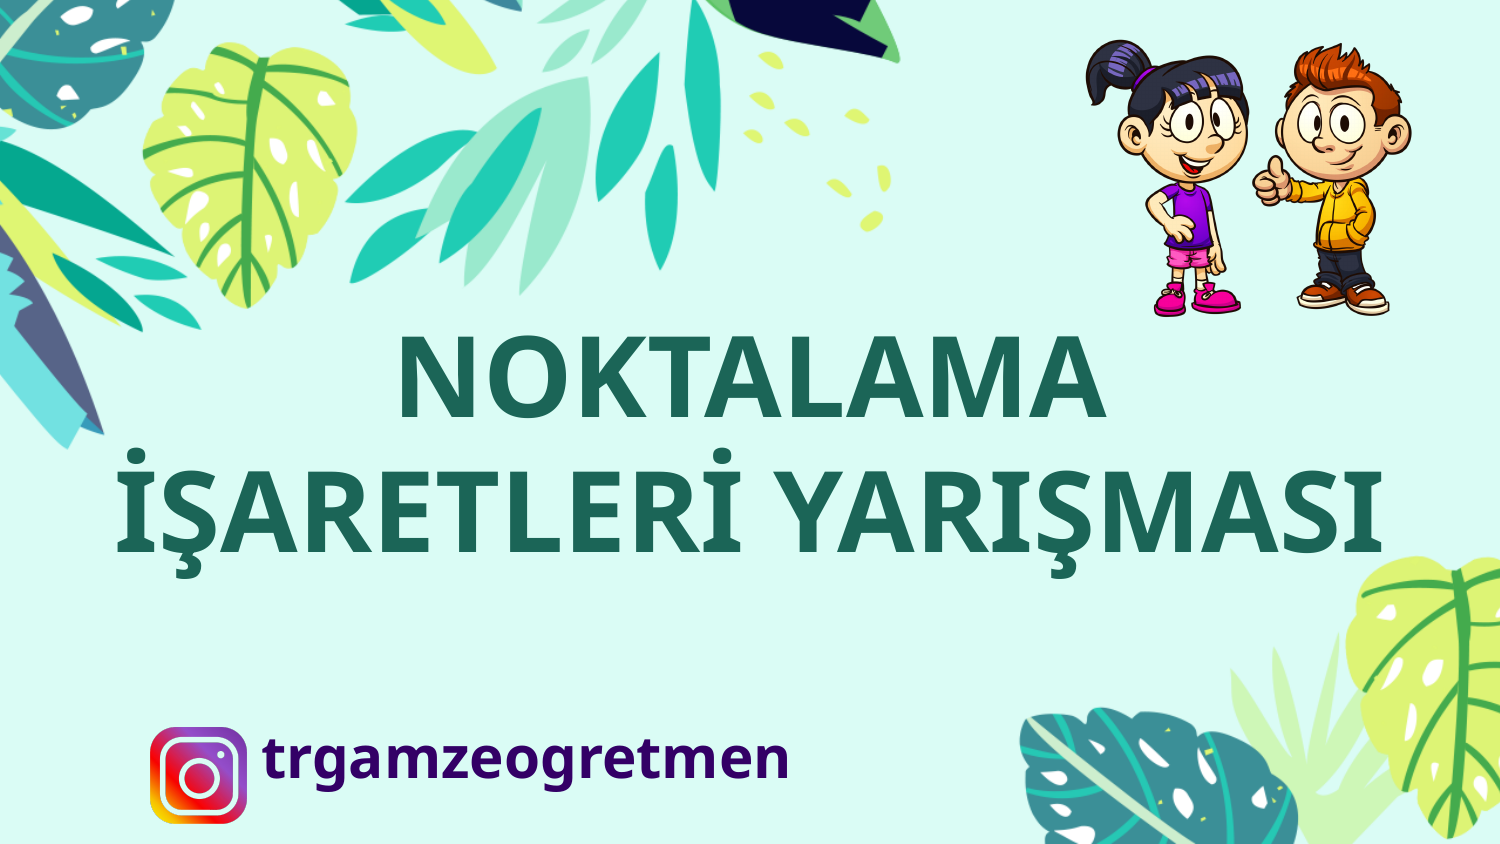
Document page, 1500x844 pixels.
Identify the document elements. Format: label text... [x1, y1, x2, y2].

picture [0, 0, 1500, 844]
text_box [48, 297, 1500, 684]
text_box trgamzeogretmen [246, 712, 903, 798]
